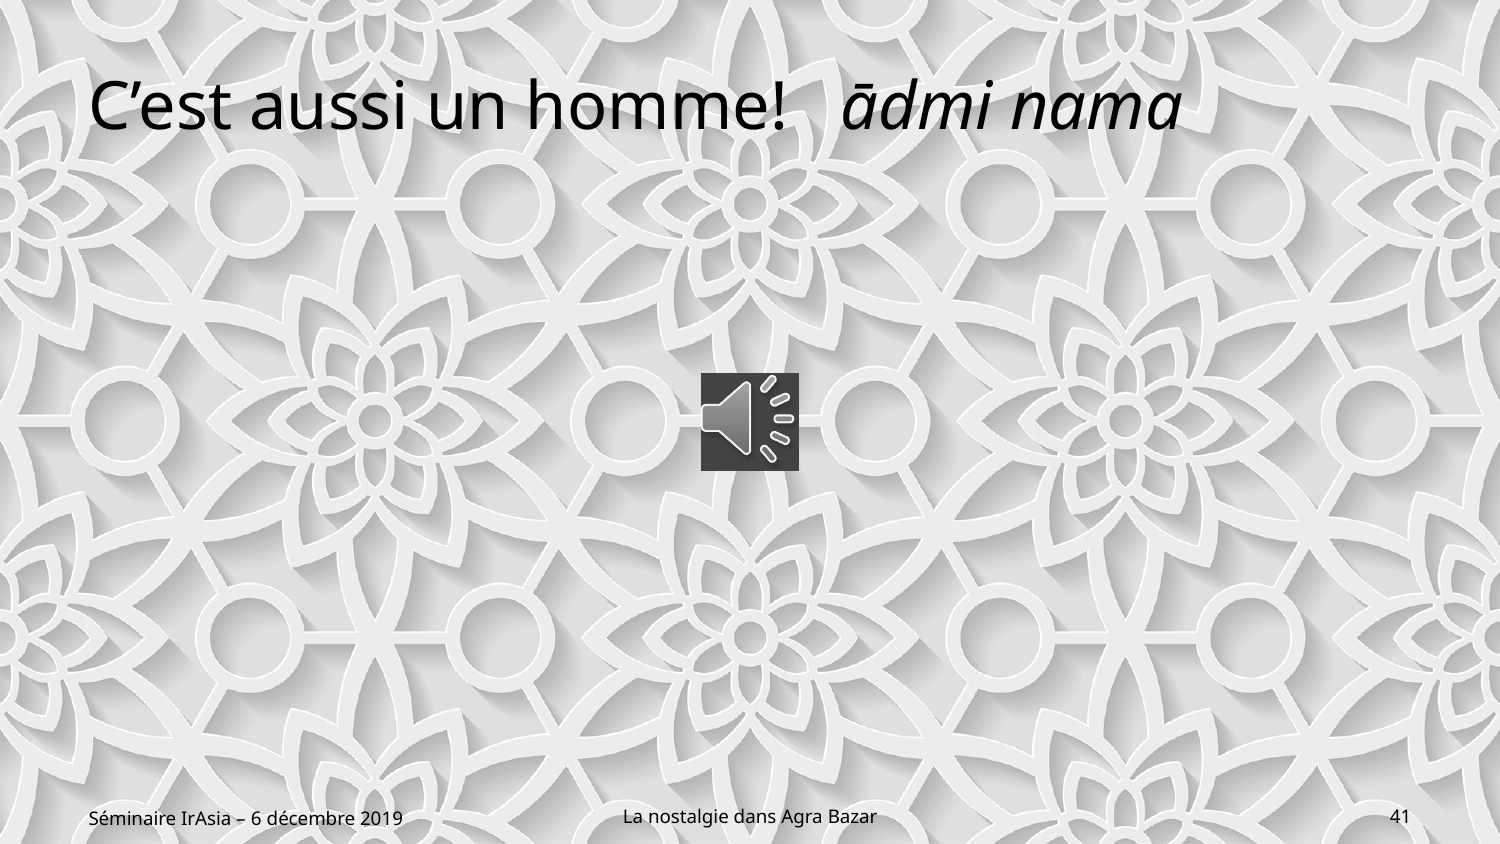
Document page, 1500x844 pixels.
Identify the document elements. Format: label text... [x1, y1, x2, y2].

footer La nostalgie dans Agra Bazar [454, 803, 1046, 833]
slide_number Séminaire IrAsia – 6 décembre 2019 [88, 803, 443, 833]
picture [0, 0, 1500, 844]
title C’est aussi un homme! ādmi nama [88, 29, 1412, 178]
slide_number 41 [1328, 803, 1412, 833]
